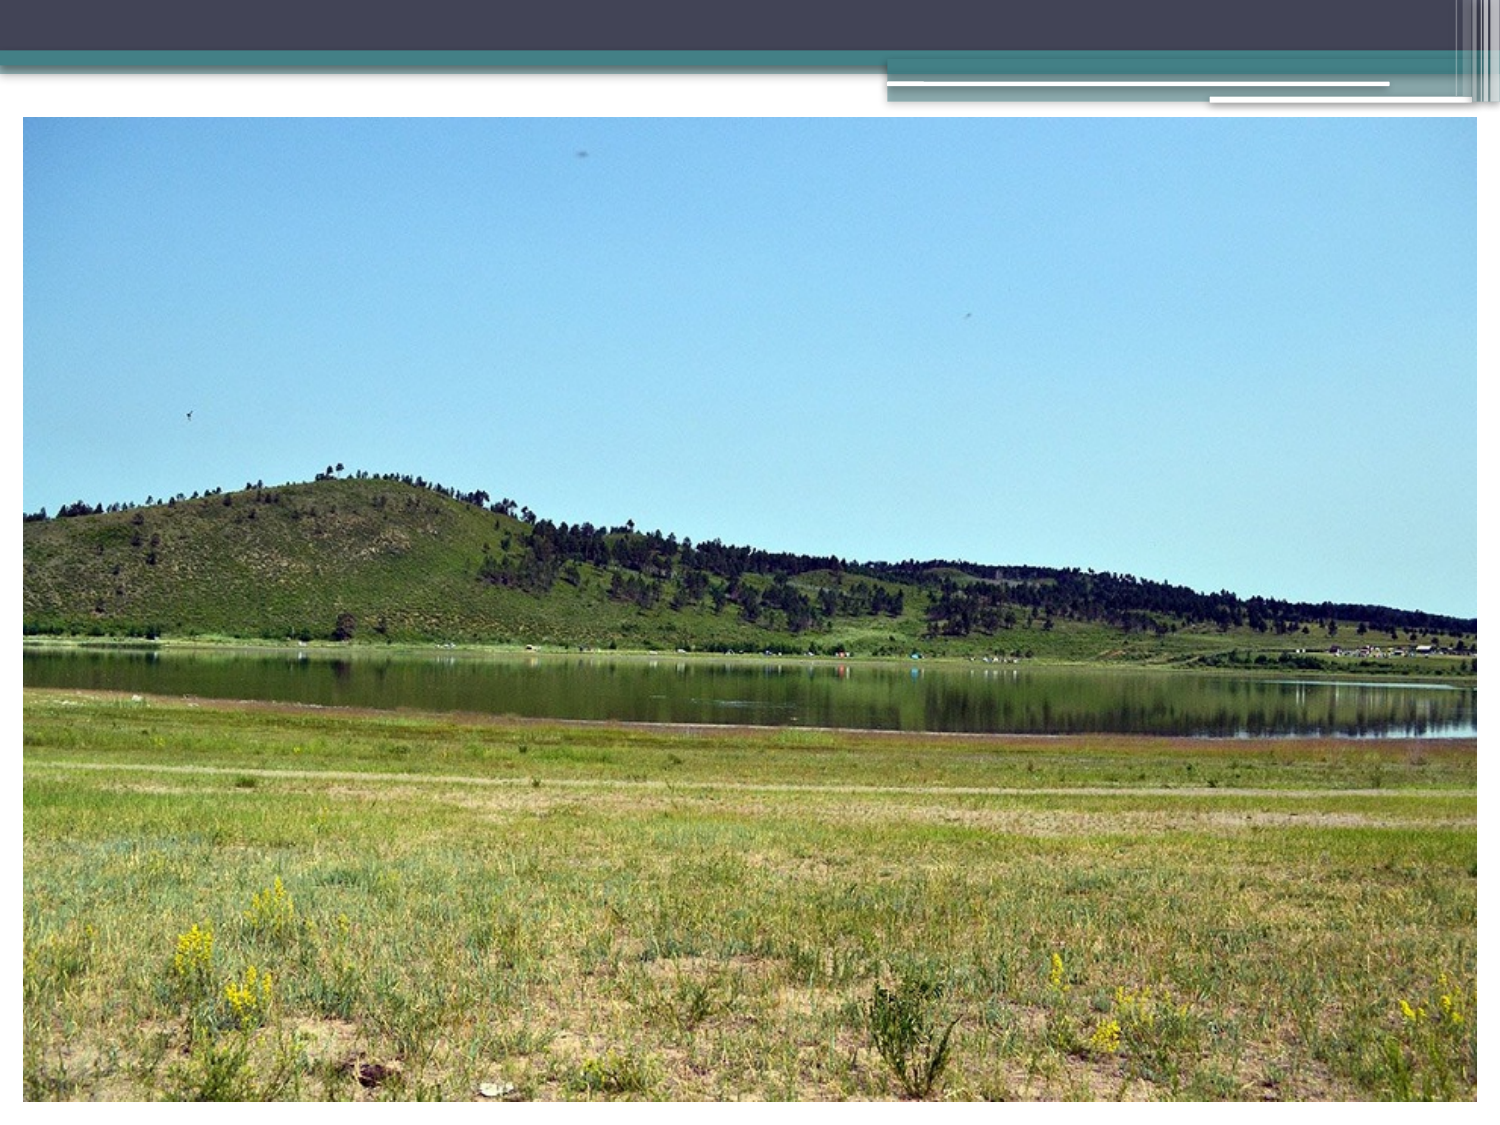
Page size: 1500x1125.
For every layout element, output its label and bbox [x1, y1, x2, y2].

picture [23, 116, 1477, 1102]
